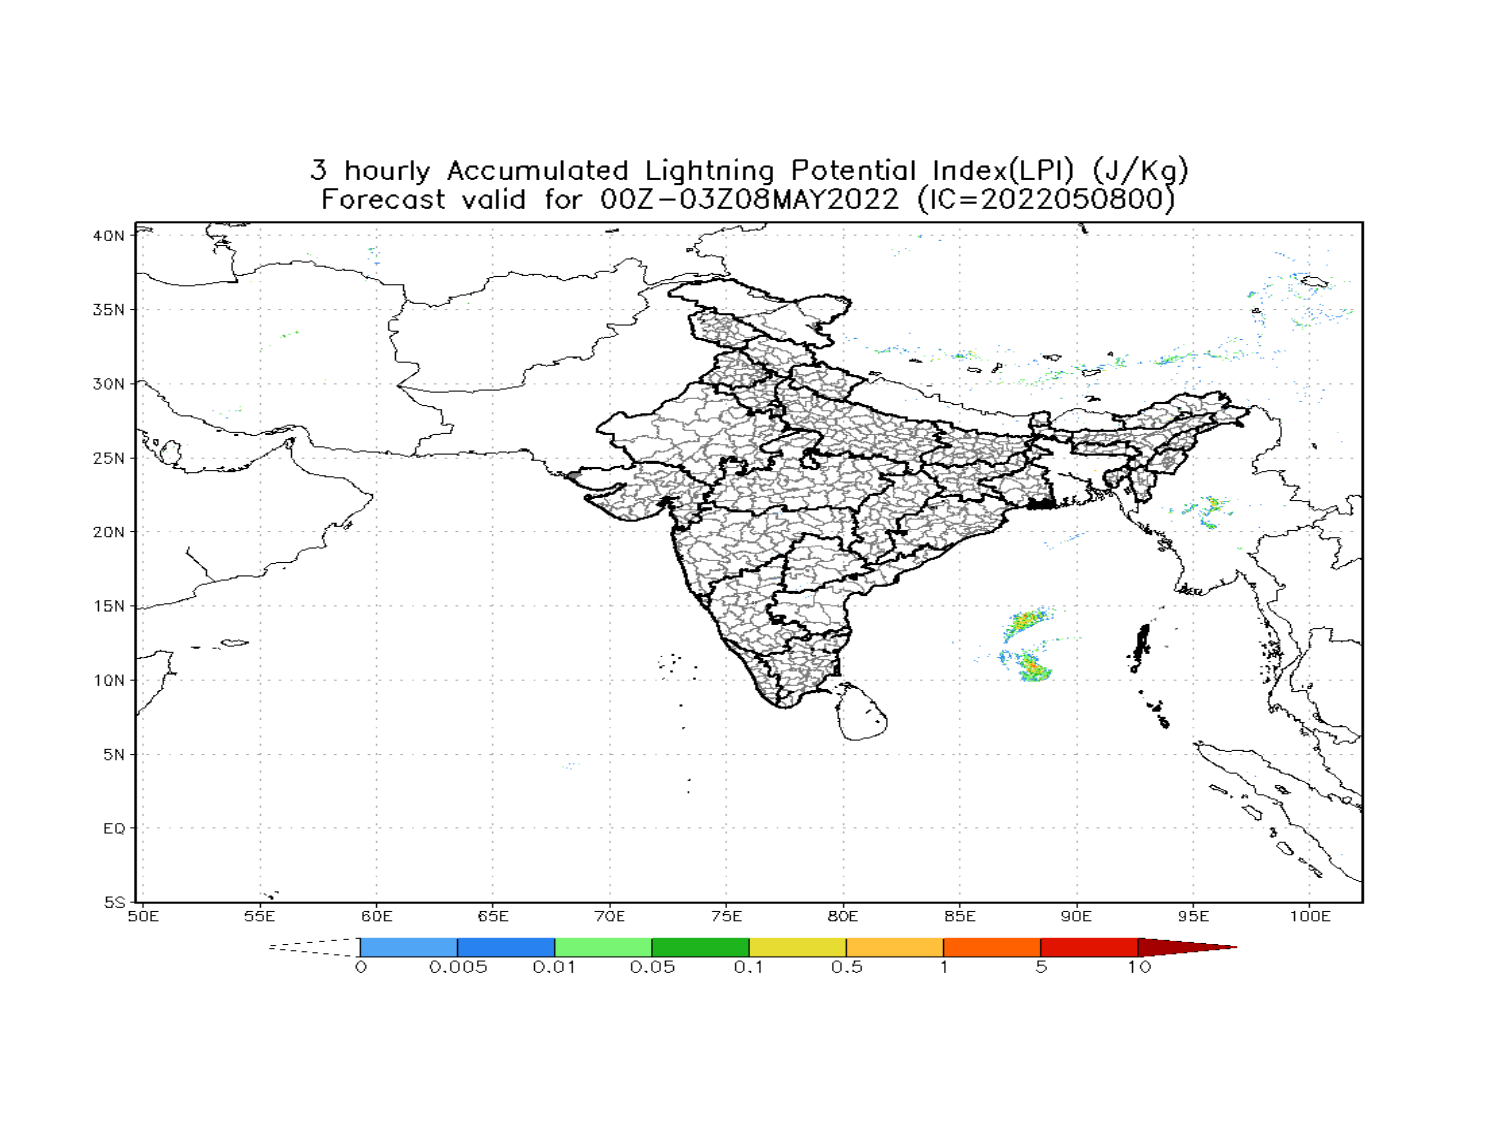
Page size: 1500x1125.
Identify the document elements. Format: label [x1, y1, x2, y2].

picture [74, 149, 1426, 976]
